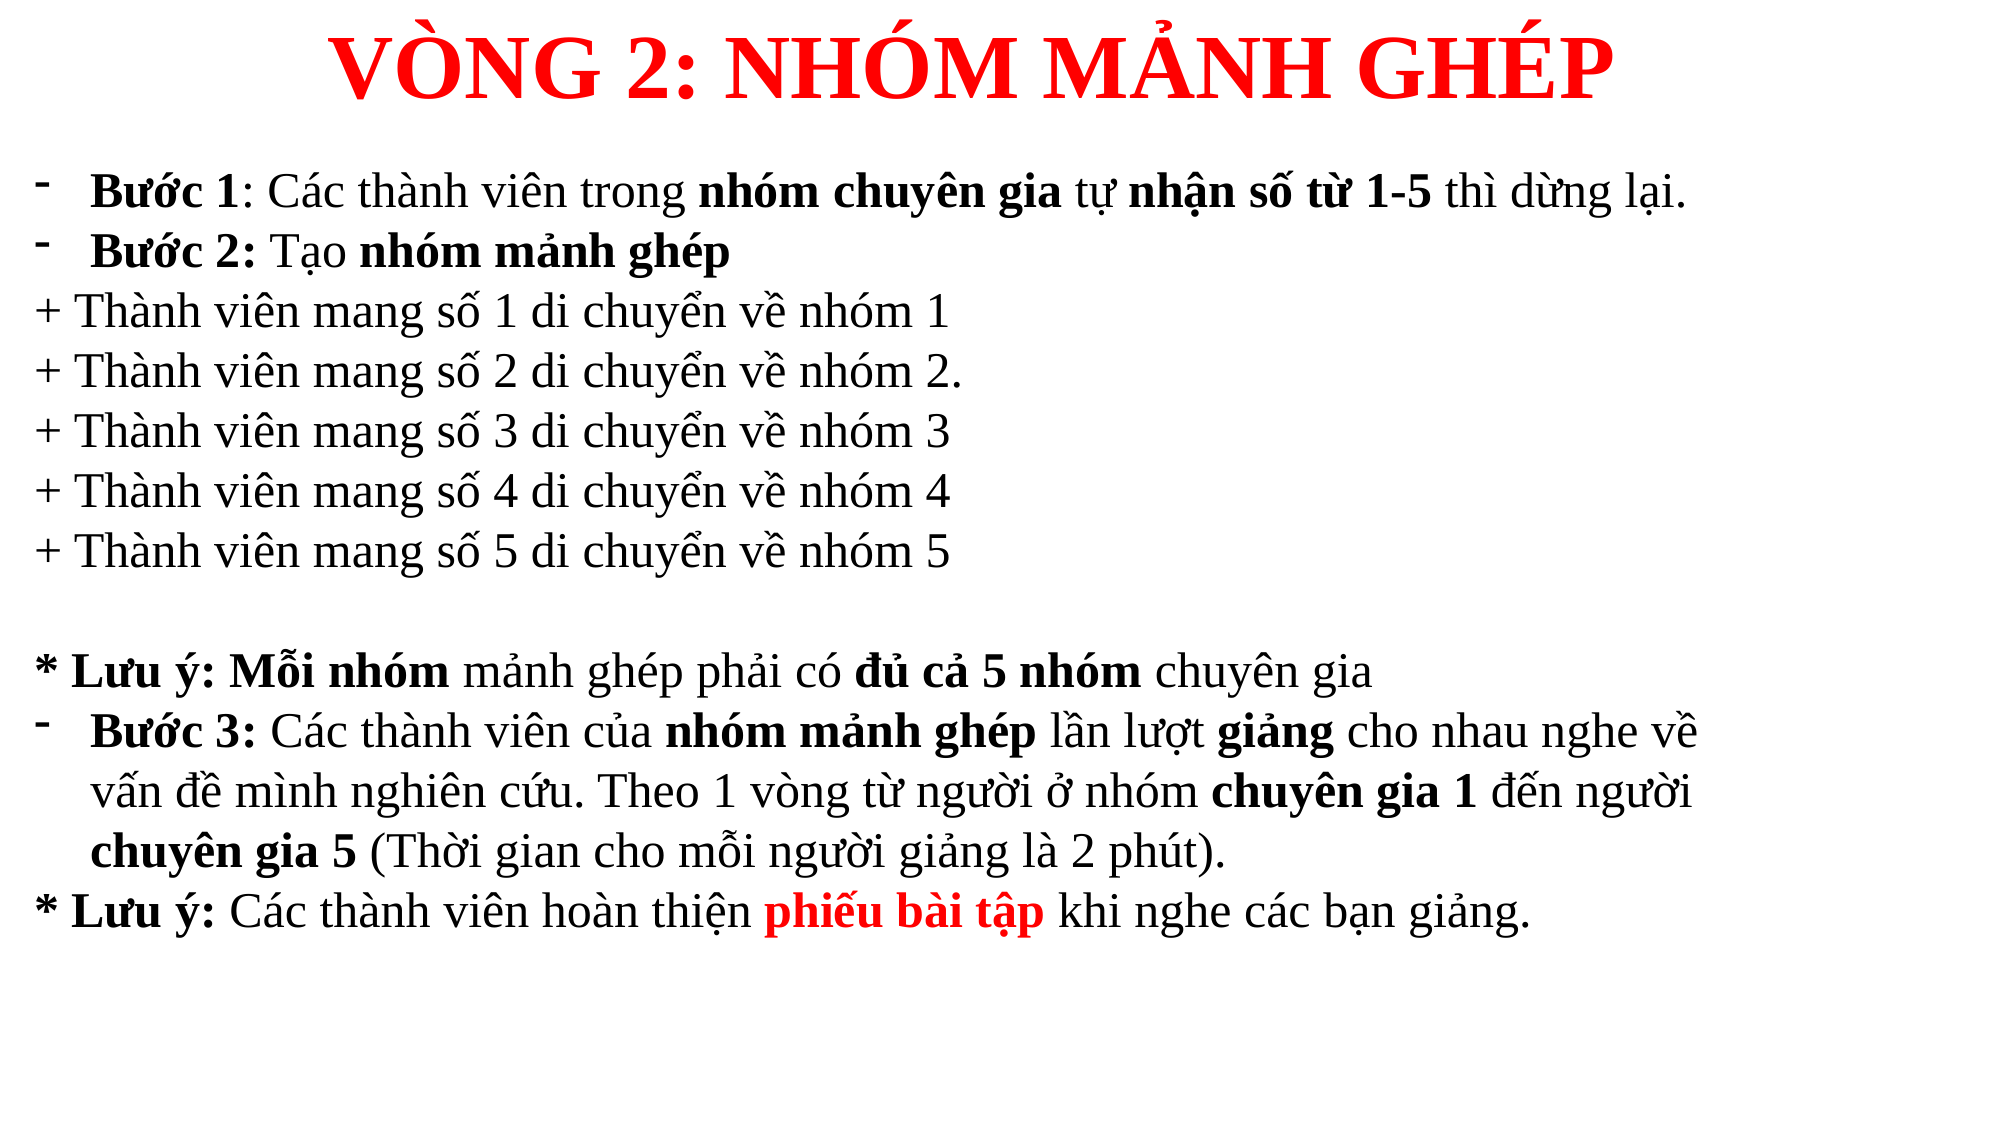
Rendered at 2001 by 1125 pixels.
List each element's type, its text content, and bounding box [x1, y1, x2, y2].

text_box Bước 1: Các thành viên trong nhóm chuyên gia tự nhận số từ 1-5 thì dừng lại. Bước 2: Tạo nhóm mảnh ghép + Thành viên mang số 1 di chuyển về nhóm 1 + Thành viên mang số 2 di chuyển về nhóm 2. + Thành viên mang số 3 di chuyển về nhóm 3 + Thành viên mang số 4 di chuyển về nhóm 4 + Thành viên mang số 5 di chuyển về nhóm 5 * Lưu ý: Mỗi nhóm mảnh ghép phải có đủ cả 5 nhóm chuyên gia Bước 3: Các thành viên của nhóm mảnh ghép lần lượt giảng cho nhau nghe về vấn đề mình nghiên cứu. Theo 1 vòng từ người ở nhóm chuyên gia 1 đến người chuyên gia 5 (Thời gian cho mỗi người giảng là 2 phút). * Lưu ý: Các thành viên hoàn thiện phiếu bài tập khi nghe các bạn giảng. [19, 149, 1753, 1005]
title VÒNG 2: NHÓM MẢNH GHÉP [312, 0, 1663, 138]
